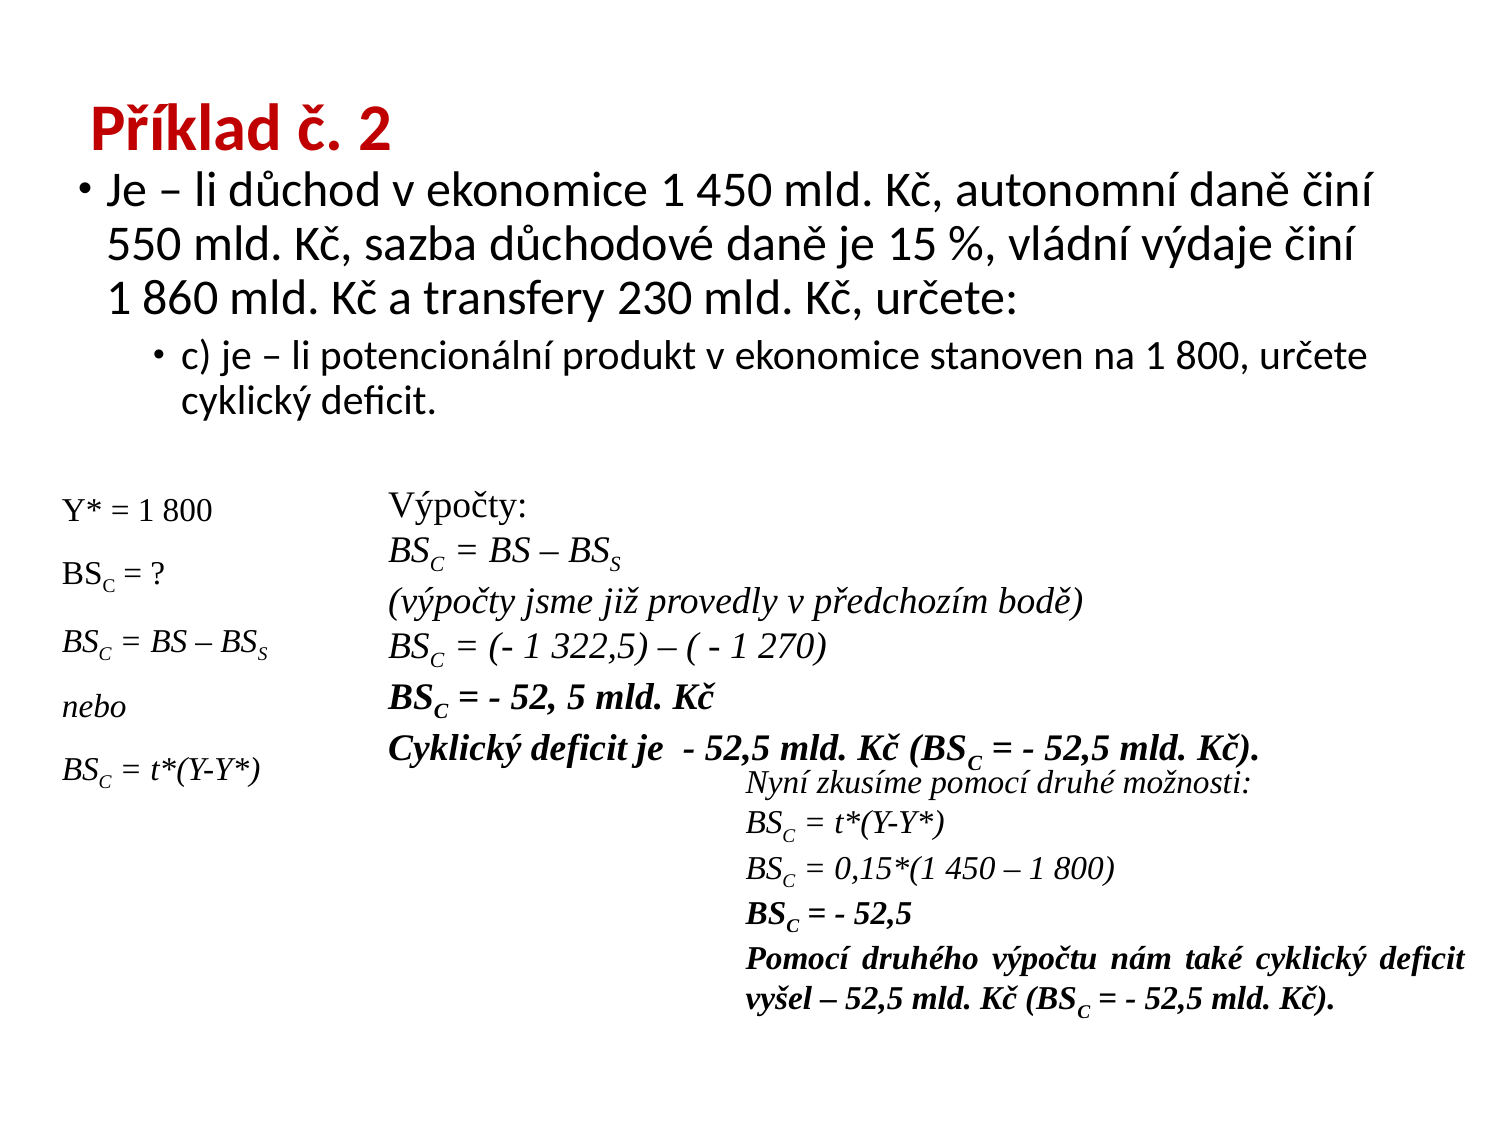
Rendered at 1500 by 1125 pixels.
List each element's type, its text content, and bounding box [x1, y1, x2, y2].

text_box Nyní zkusíme pomocí druhé možnosti: BSC = t*(Y-Y*) BSC = 0,15*(1 450 – 1 800) BSC = - 52,5 Pomocí druhého výpočtu nám také cyklický deficit vyšel – 52,5 mld. Kč (BSC = - 52,5 mld. Kč). [730, 753, 1481, 1030]
list Je – li důchod v ekonomice 1 450 mld. Kč, autonomní daně činí 550 mld. Kč, sazba důchodové daně je 15 %, vládní výdaje činí 1 860 mld. Kč a transfery 230 mld. Kč, určete: c) je – li potencionální produkt v ekonomice stanoven na 1 800, určete cyklický deficit. [34, 156, 1453, 1041]
text_box Výpočty: BSC = BS – BSS (výpočty jsme již provedly v předchozím bodě) BSC = (- 1 322,5) – ( - 1 270) BSC = - 52, 5 mld. Kč Cyklický deficit je - 52,5 mld. Kč (BSC = - 52,5 mld. Kč). [373, 449, 1309, 782]
text_box Y* = 1 800 BSC = ? BSC = BS – BSS nebo BSC = t*(Y-Y*) [47, 461, 730, 800]
title Příklad č. 2 [75, 35, 1425, 156]
